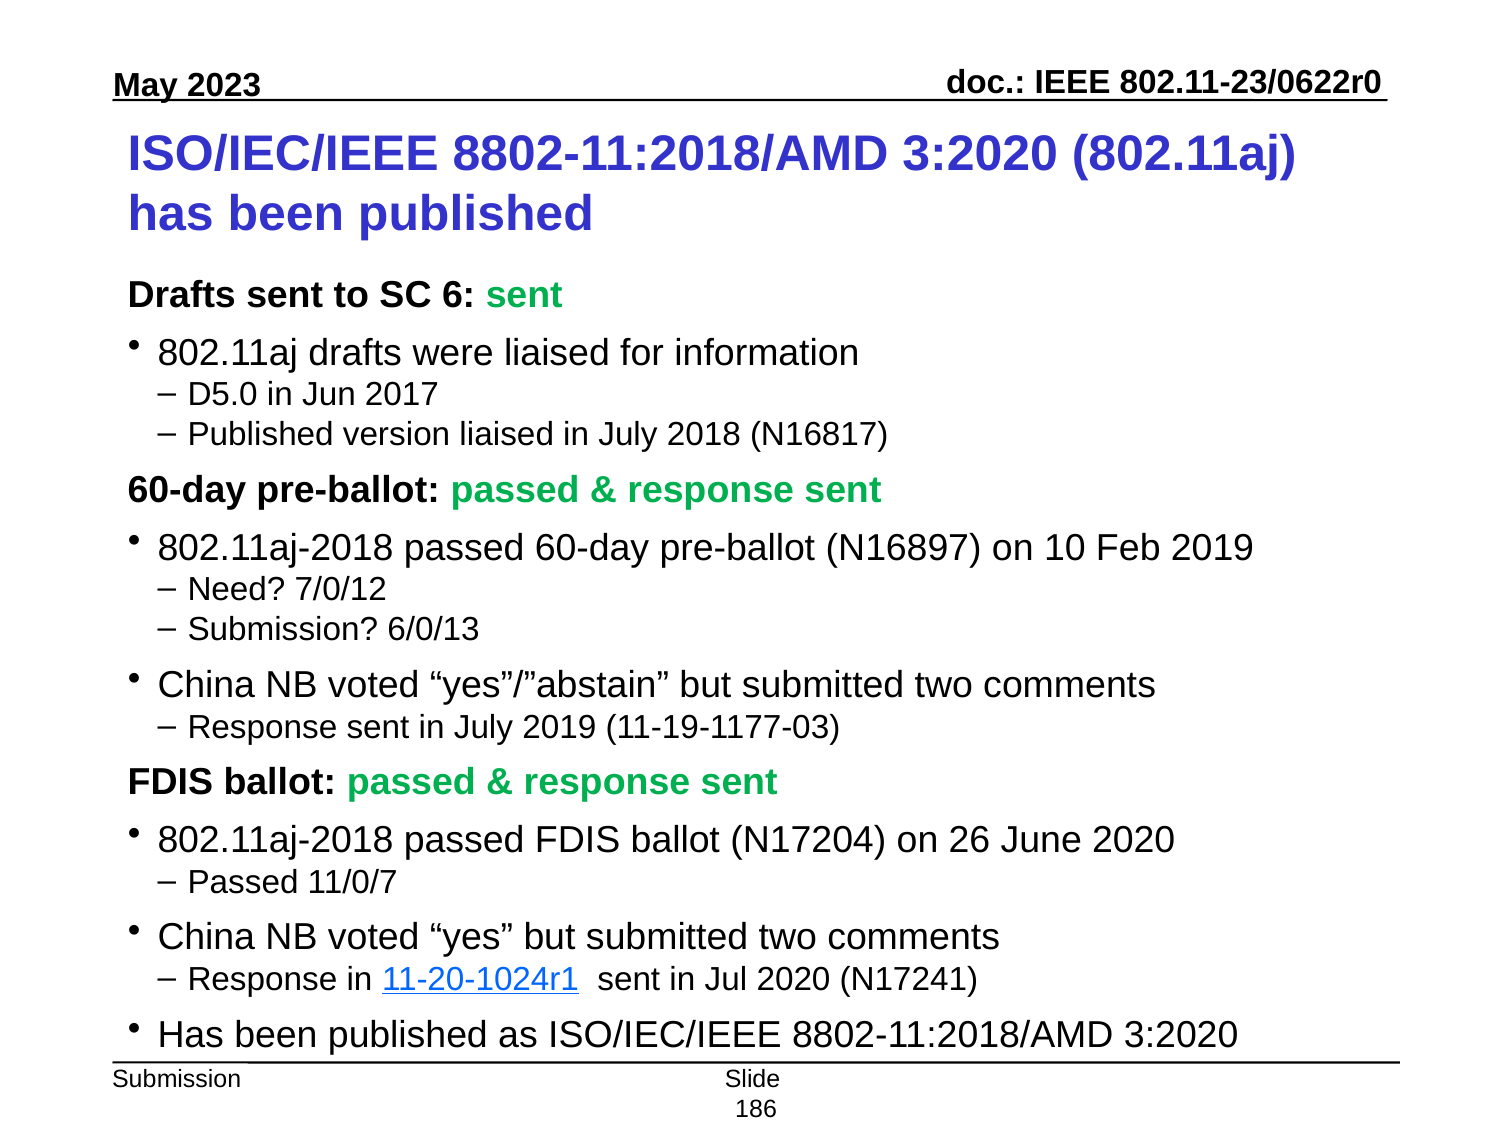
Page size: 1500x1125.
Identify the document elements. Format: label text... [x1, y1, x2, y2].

slide_number Slide 186 [709, 1061, 803, 1093]
list Drafts sent to SC 6: sent 802.11aj drafts were liaised for information D5.0 in Jun 2017 Published version liaised in July 2018 (N16817) 60-day pre-ballot: passed & response sent 802.11aj-2018 passed 60-day pre-ballot (N16897) on 10 Feb 2019 Need? 7/0/12 Submission? 6/0/13 China NB voted “yes”/”abstain” but submitted two comments Response sent in July 2019 (11-19-1177-03) FDIS ballot: passed & response sent 802.11aj-2018 passed FDIS ballot (N17204) on 26 June 2020 Passed 11/0/7 China NB voted “yes” but submitted two comments Response in 11-20-1024r1 sent in Jul 2020 (N17241) Has been published as ISO/IEC/IEEE 8802-11:2018/AMD 3:2020 [112, 262, 1388, 938]
title ISO/IEC/IEEE 8802-11:2018/AMD 3:2020 (802.11aj) has been published [112, 112, 1388, 262]
